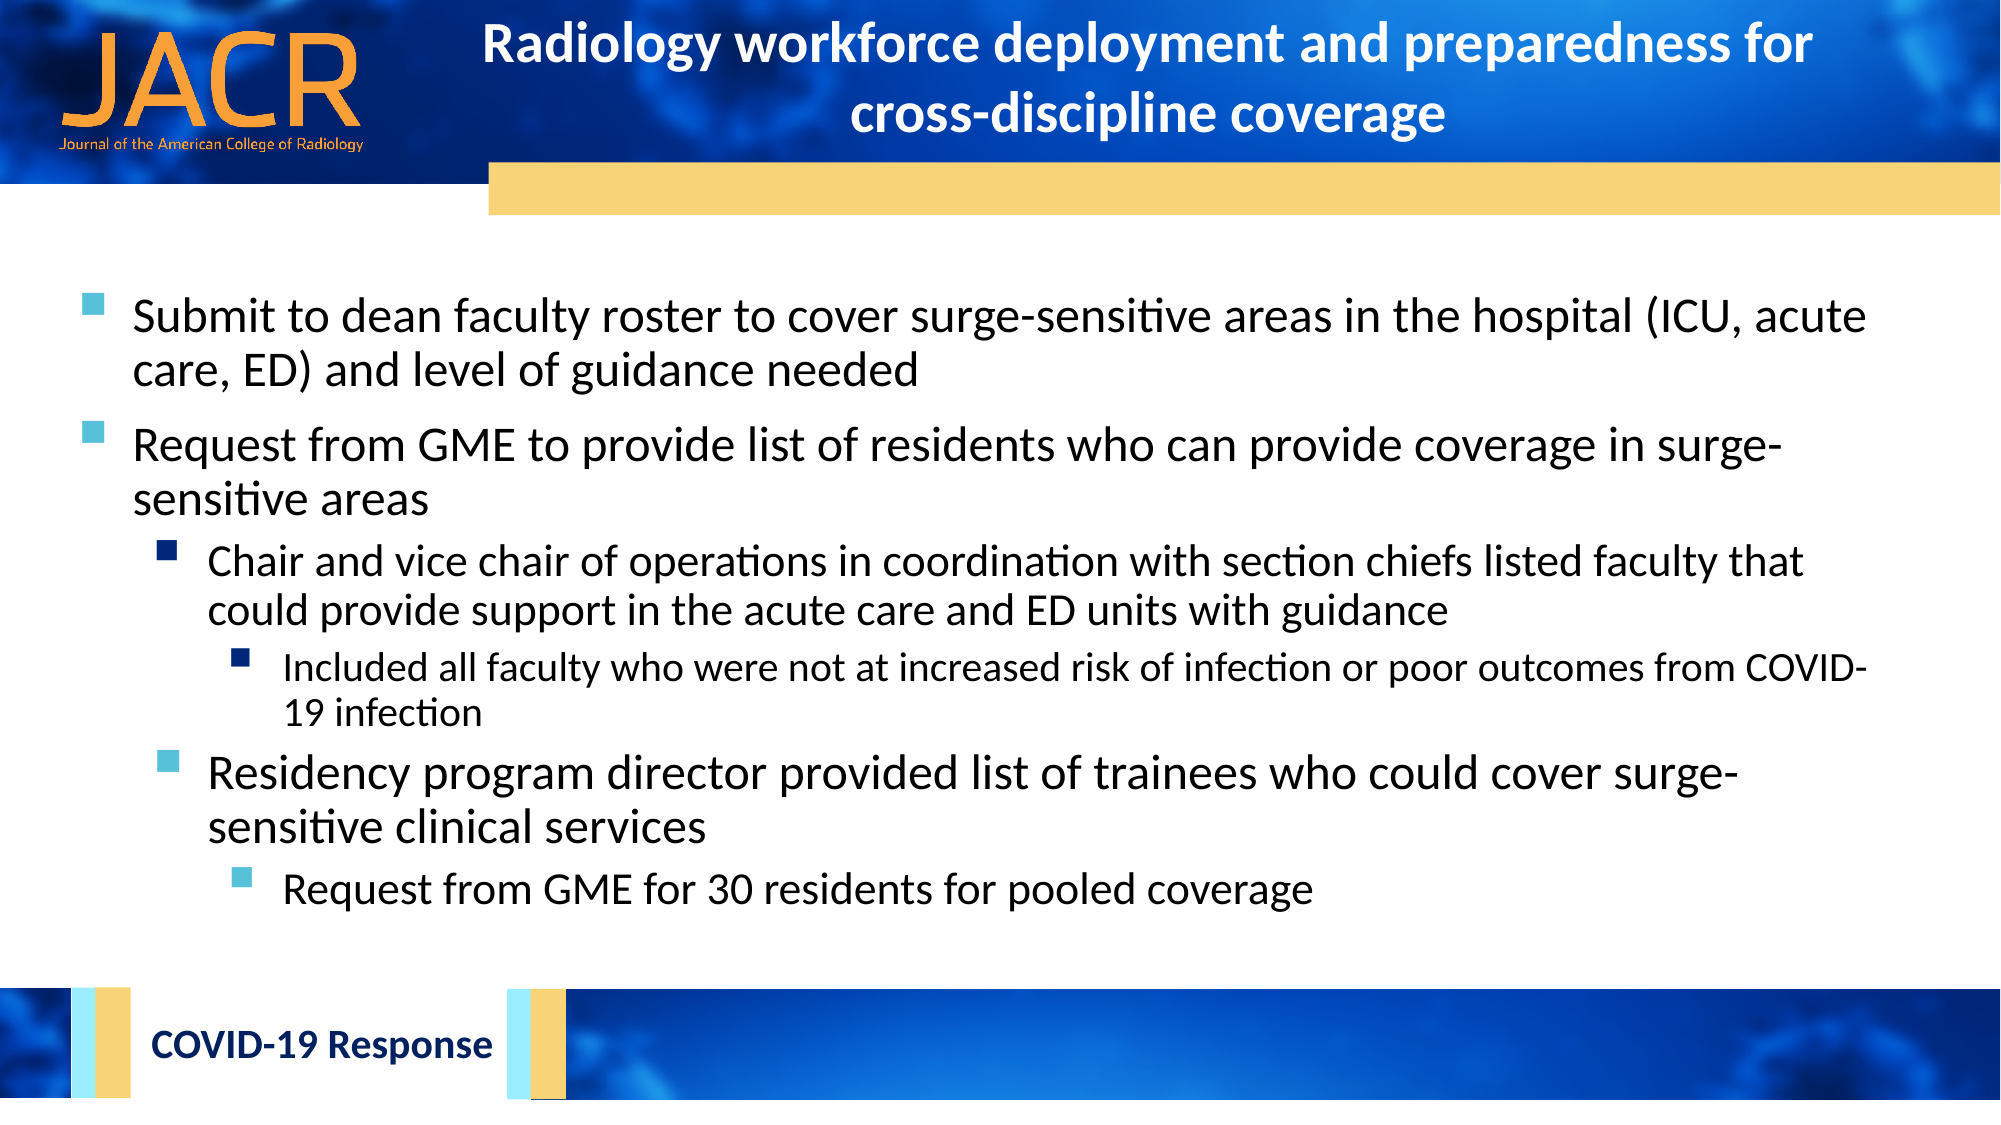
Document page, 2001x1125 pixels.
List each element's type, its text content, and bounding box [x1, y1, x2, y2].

picture [566, 990, 2001, 1100]
picture [0, 0, 2001, 184]
text_box Submit to dean faculty roster to cover surge-sensitive areas in the hospital (ICU, acute care, ED) and level of guidance needed Request from GME to provide list of residents who can provide coverage in surge-sensitive areas Chair and vice chair of operations in coordination with section chiefs listed faculty that could provide support in the acute care and ED units with guidance Included all faculty who were not at increased risk of infection or poor outcomes from COVID-19 infection Residency program director provided list of trainees who could cover surge-sensitive clinical services Request from GME for 30 residents for pooled coverage [61, 281, 1894, 1067]
picture [0, 989, 69, 1098]
text_box Radiology workforce deployment and preparedness for cross-discipline coverage [423, 18, 1875, 131]
